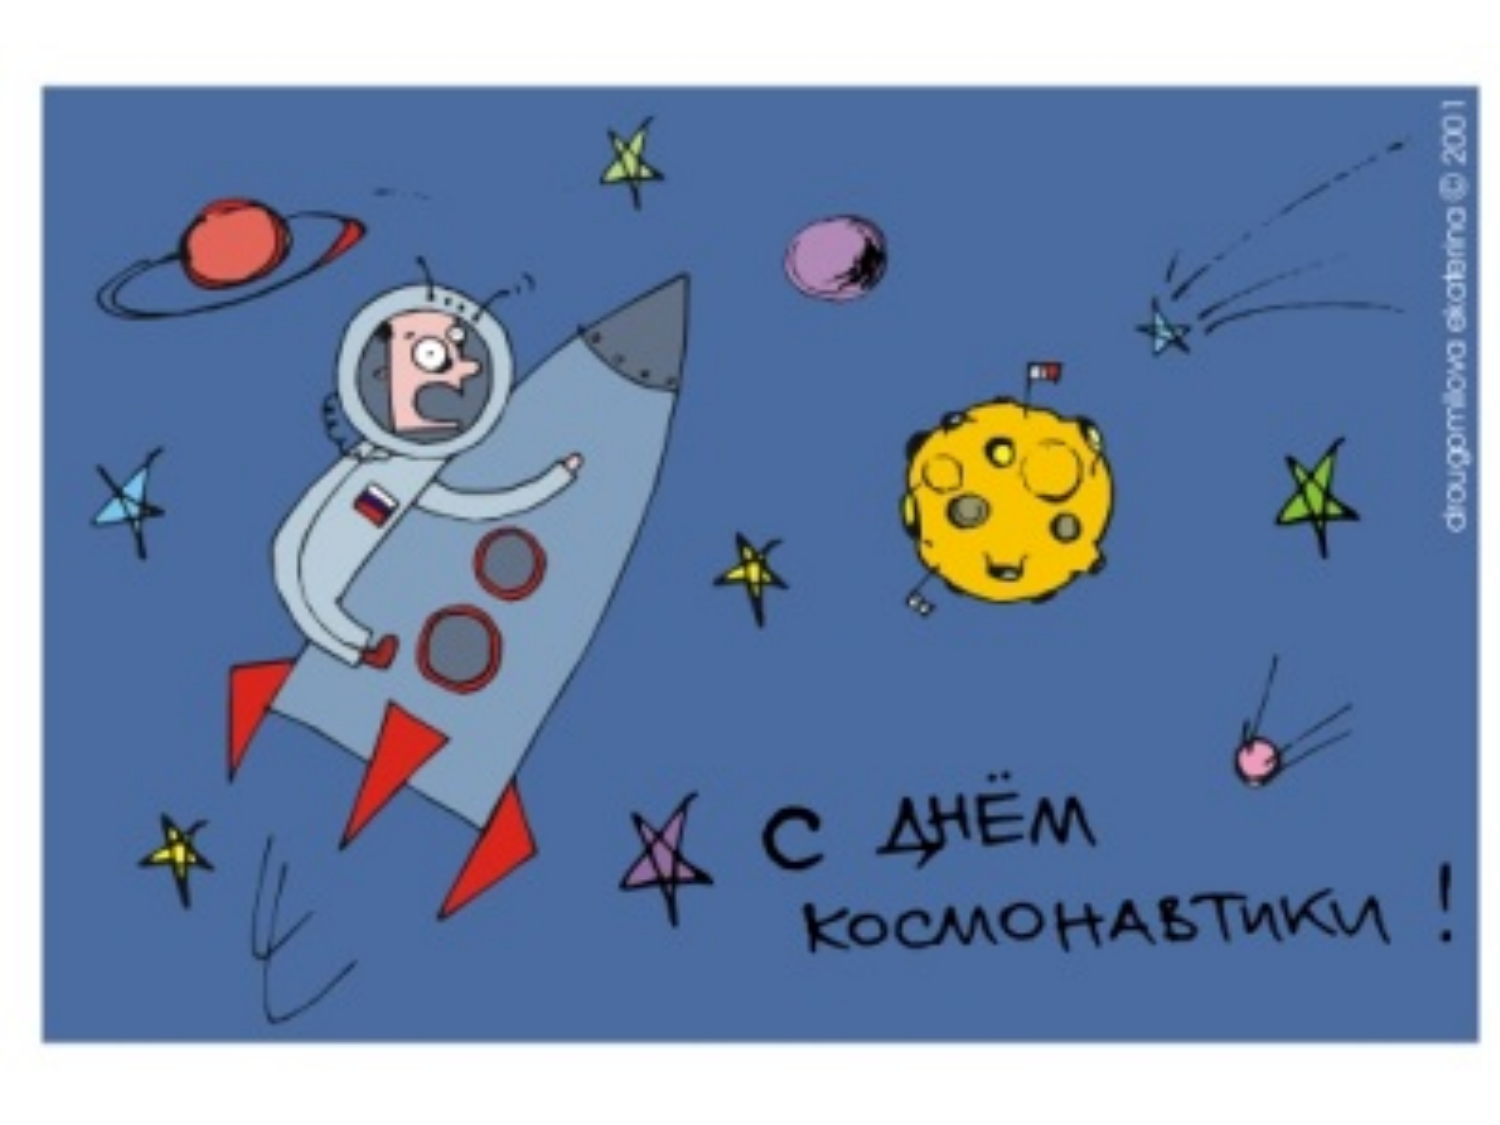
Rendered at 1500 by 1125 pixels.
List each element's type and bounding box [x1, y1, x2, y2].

list [0, 42, 1500, 1090]
